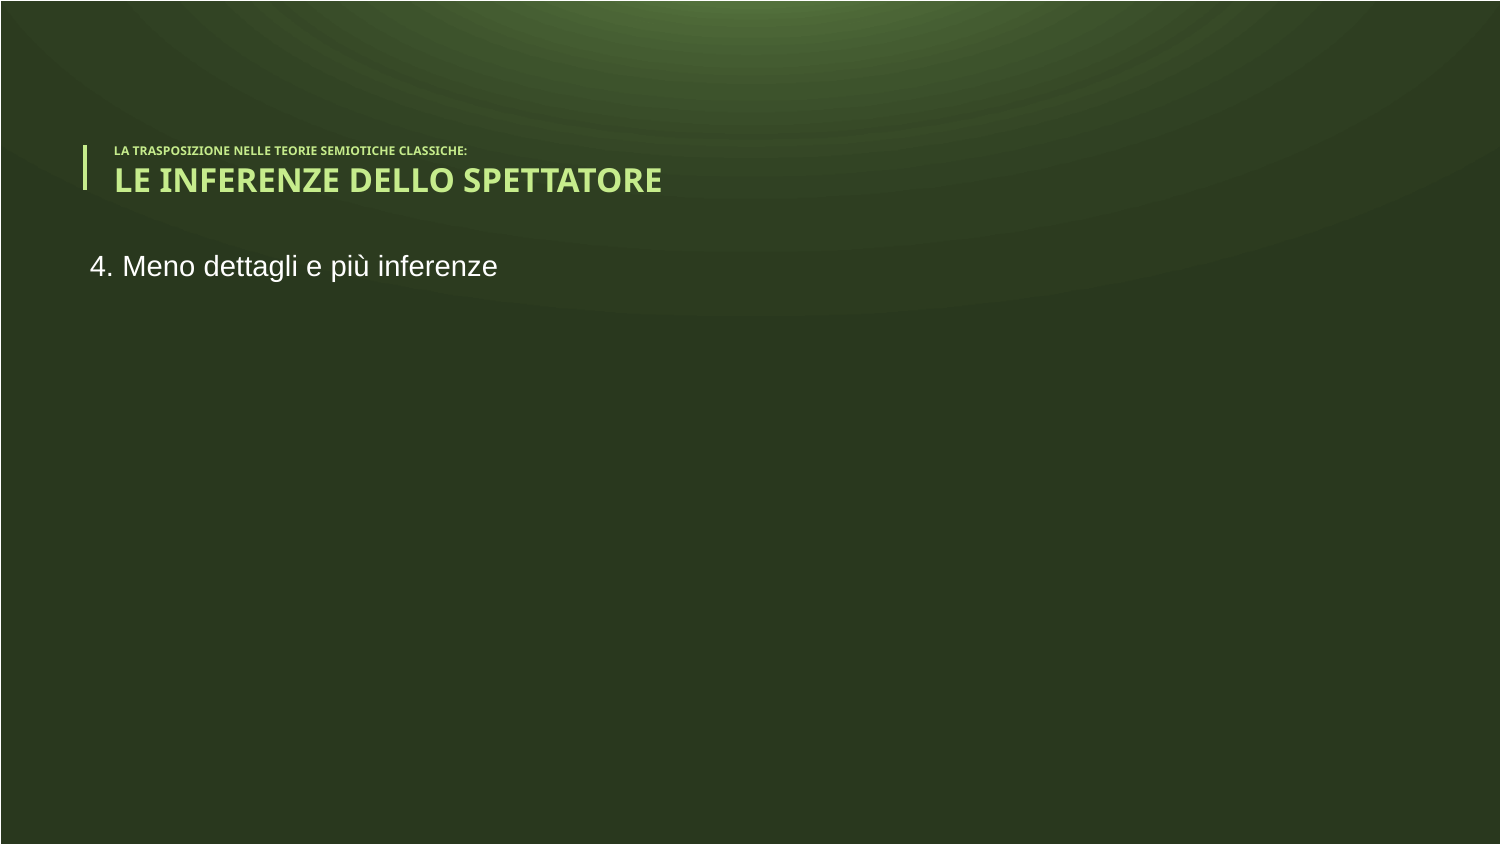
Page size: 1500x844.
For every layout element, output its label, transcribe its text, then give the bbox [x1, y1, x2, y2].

picture [2, 2, 1500, 844]
text_box 4. Meno dettagli e più inferenze [74, 240, 1425, 291]
title LA TRASPOSIZIONE NELLE TEORIE SEMIOTICHE CLASSICHE: LE INFERENZE DELLO SPETTATORE [98, 120, 1472, 215]
